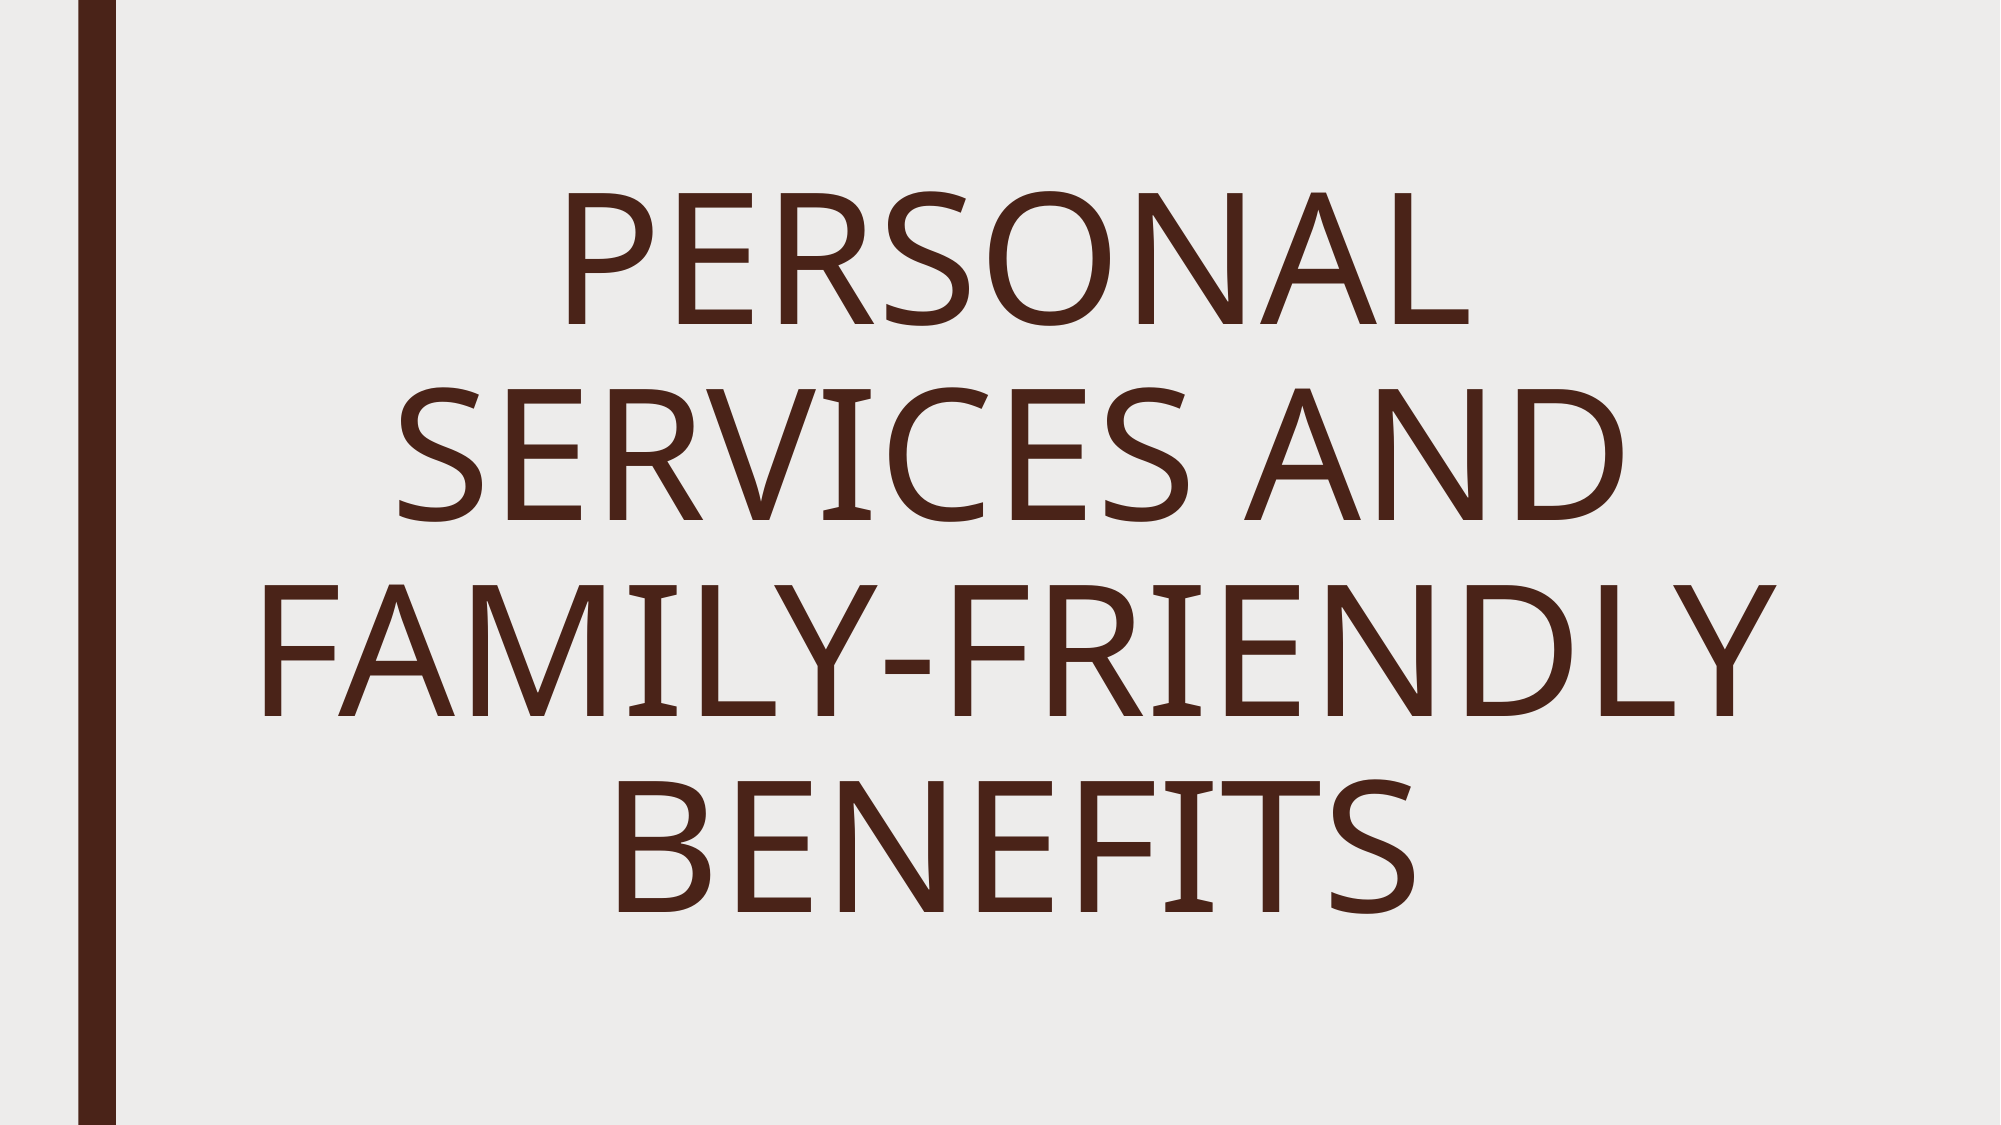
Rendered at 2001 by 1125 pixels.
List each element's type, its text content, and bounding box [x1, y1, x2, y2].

title PERSONAL SERVICES AND FAMILY-FRIENDLY BENEFITS [225, 161, 1800, 706]
